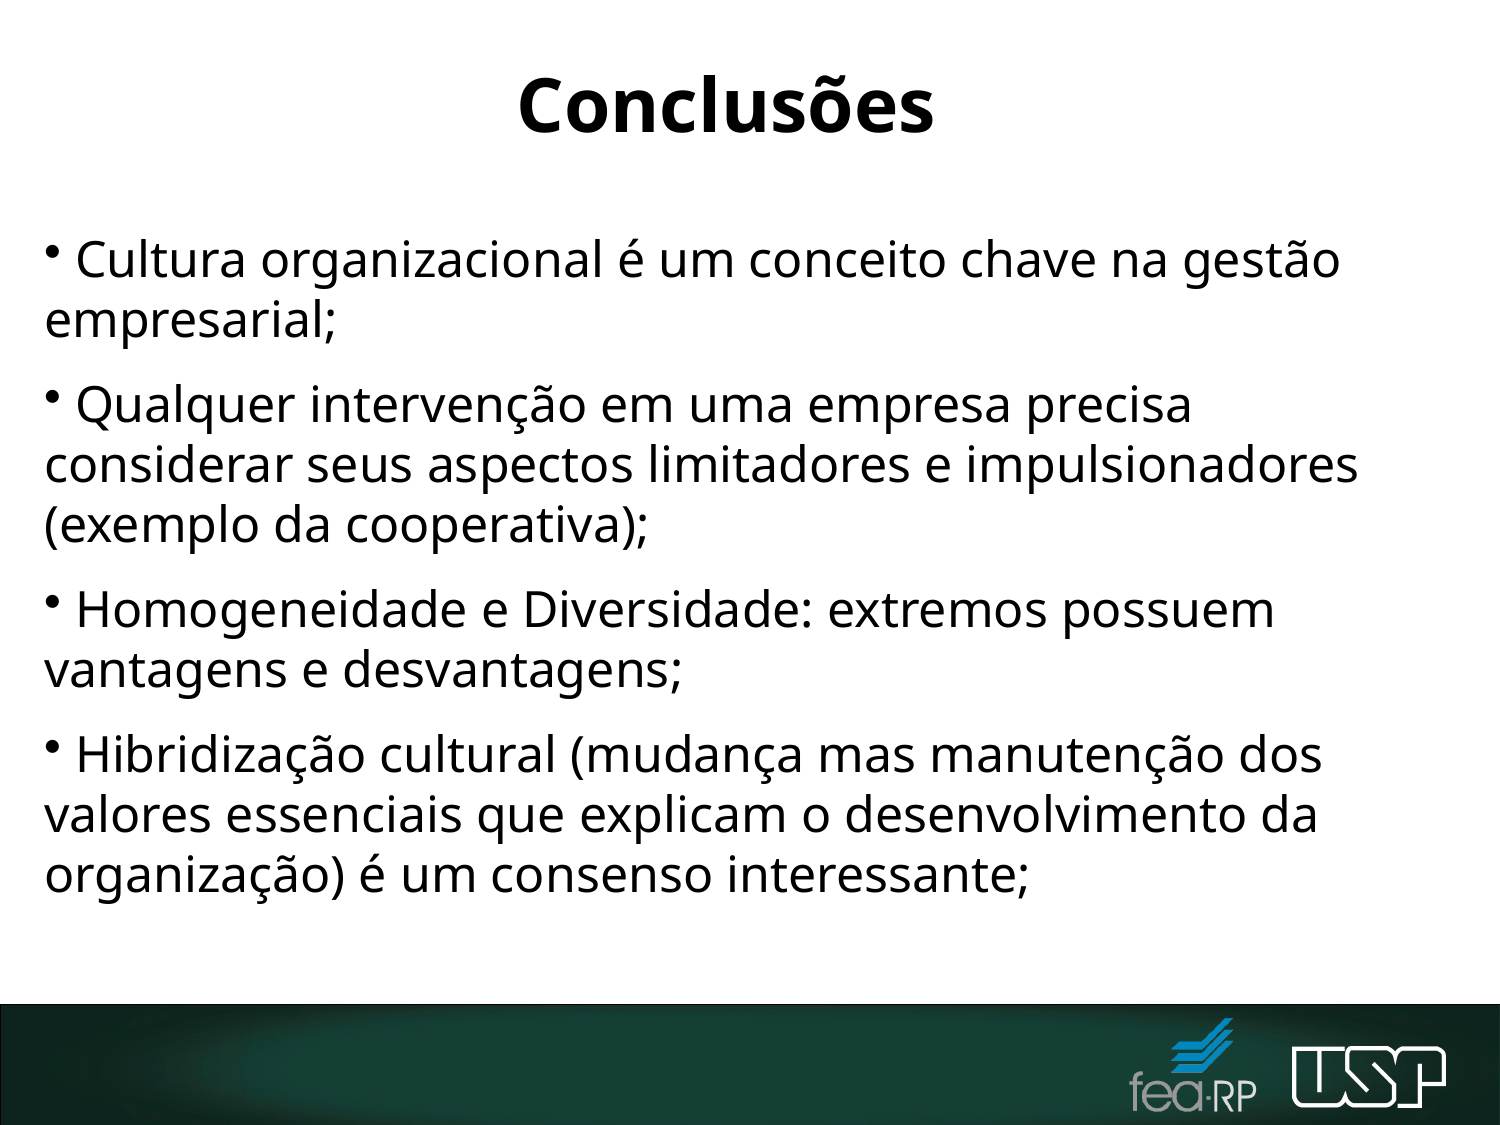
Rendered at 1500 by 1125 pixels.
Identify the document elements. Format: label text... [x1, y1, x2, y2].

title Conclusões [64, 50, 1388, 173]
picture [0, 1004, 1500, 1125]
text_box Cultura organizacional é um conceito chave na gestão empresarial; Qualquer intervenção em uma empresa precisa considerar seus aspectos limitadores e impulsionadores (exemplo da cooperativa); Homogeneidade e Diversidade: extremos possuem vantagens e desvantagens; Hibridização cultural (mudança mas manutenção dos valores essenciais que explicam o desenvolvimento da organização) é um consenso interessante; [29, 219, 1430, 910]
